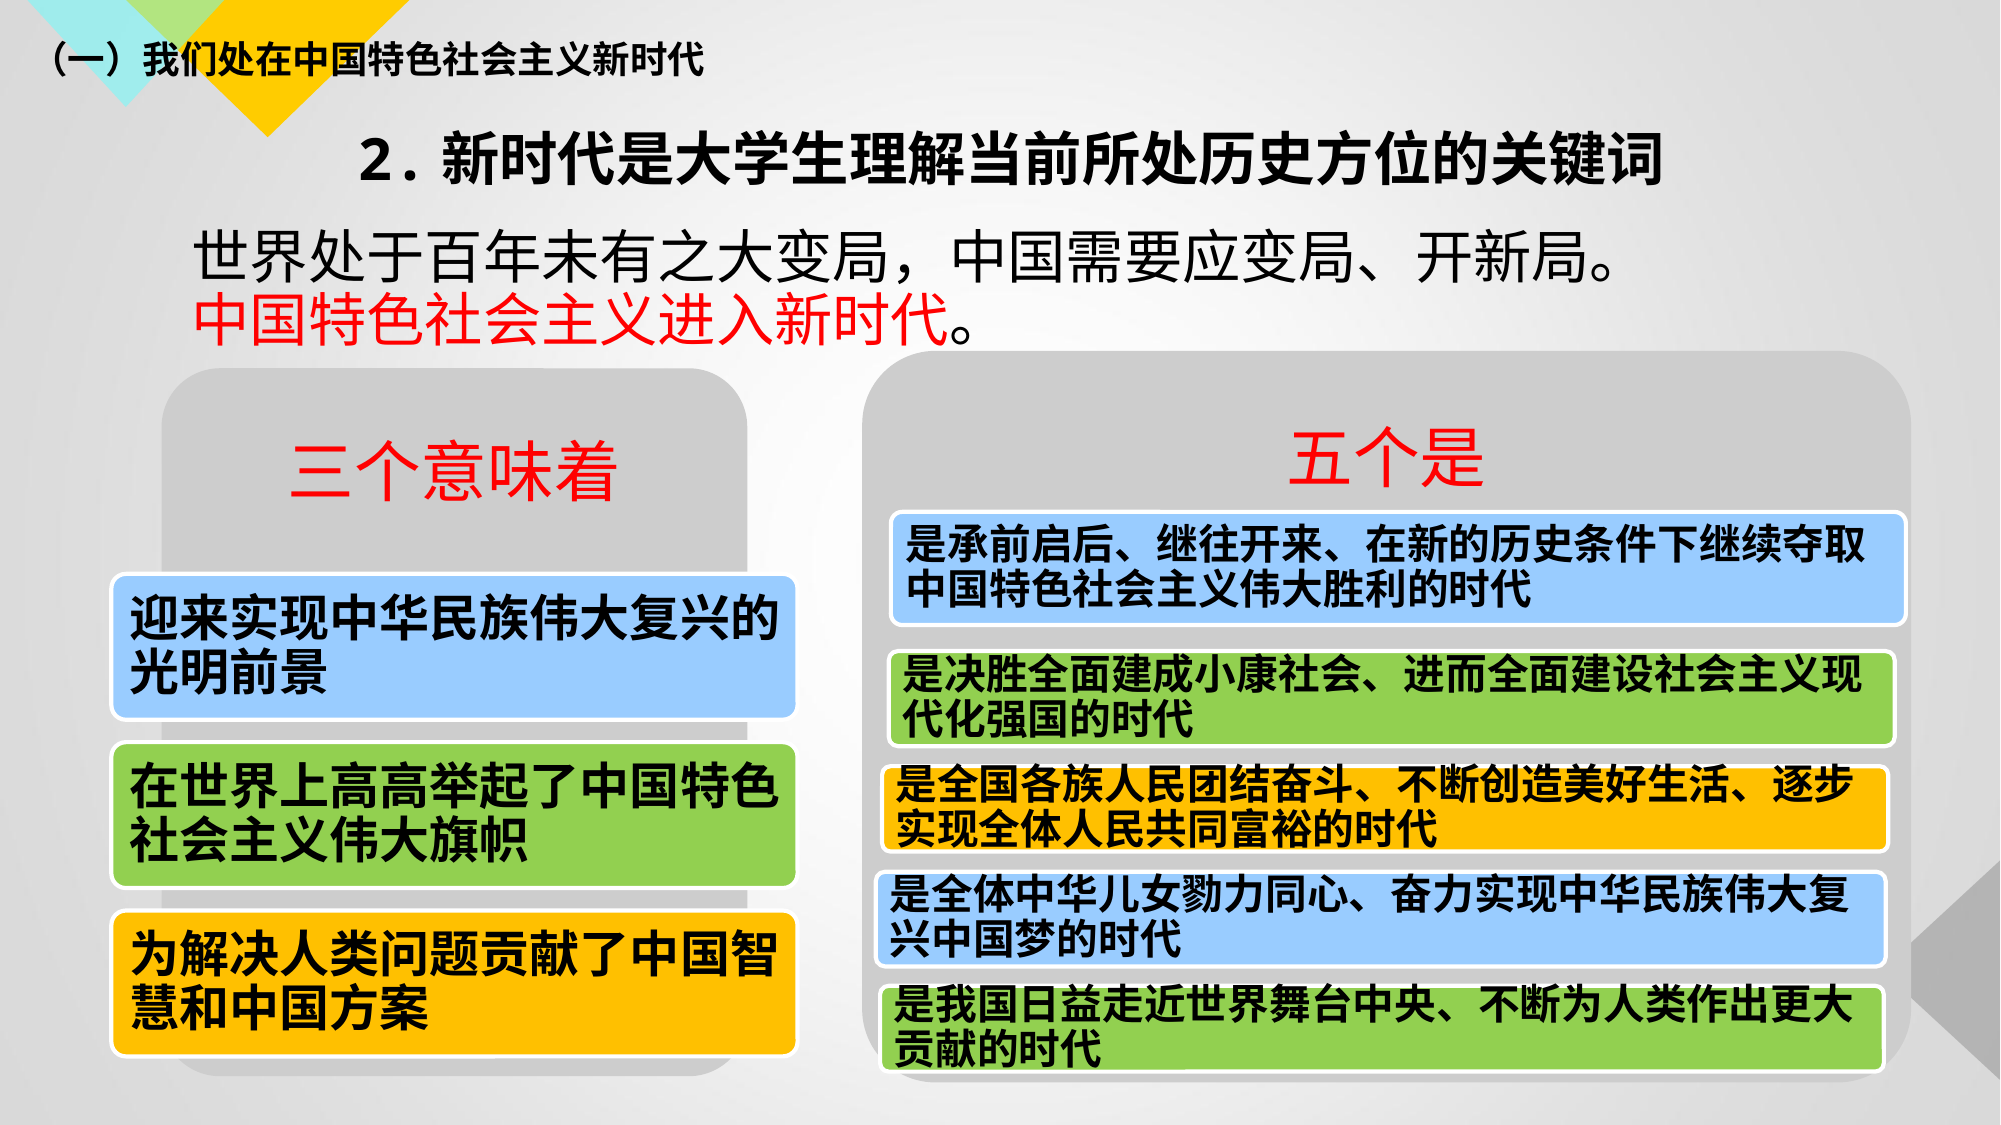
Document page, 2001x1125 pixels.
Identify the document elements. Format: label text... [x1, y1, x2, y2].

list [110, 350, 1912, 1094]
picture [0, 0, 2001, 1125]
text_box 世界处于百年未有之大变局，中国需要应变局、开新局。 中国特色社会主义进入新时代。 [177, 220, 1845, 350]
text_box 2.新时代是大学生理解当前所处历史方位的关键词 [177, 114, 1845, 200]
title （一）我们处在中国特色社会主义新时代 [15, 17, 730, 101]
